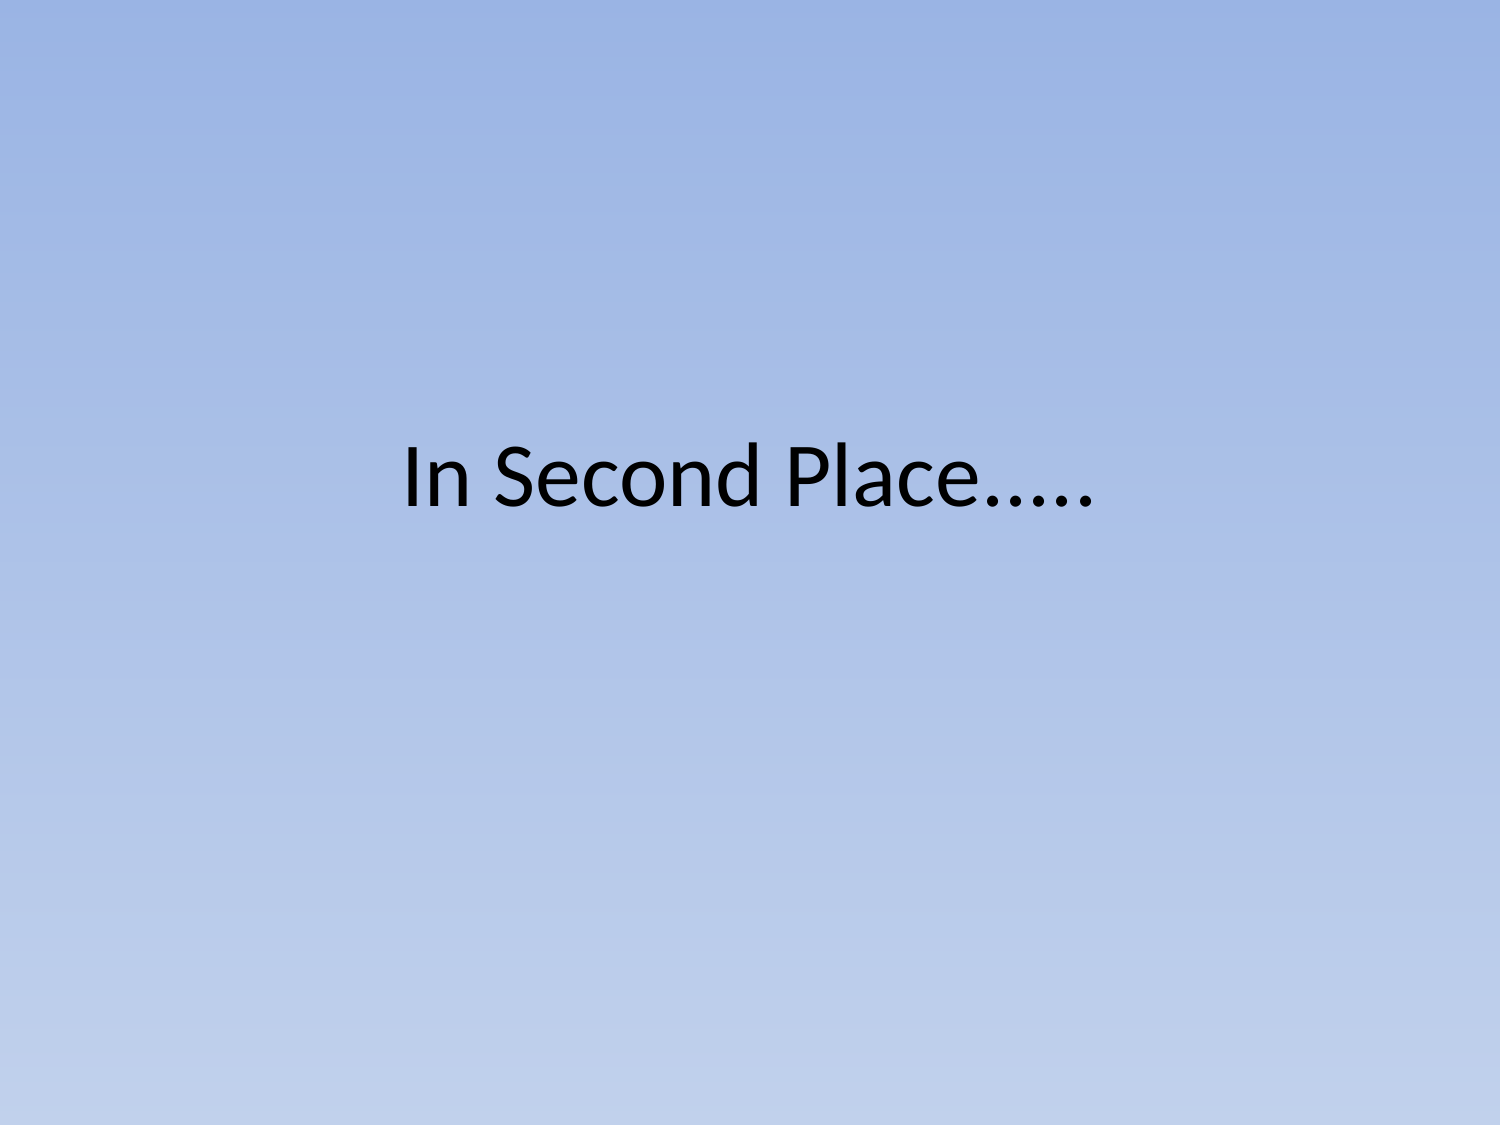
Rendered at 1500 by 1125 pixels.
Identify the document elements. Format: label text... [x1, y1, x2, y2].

title In Second Place..... [112, 349, 1388, 591]
